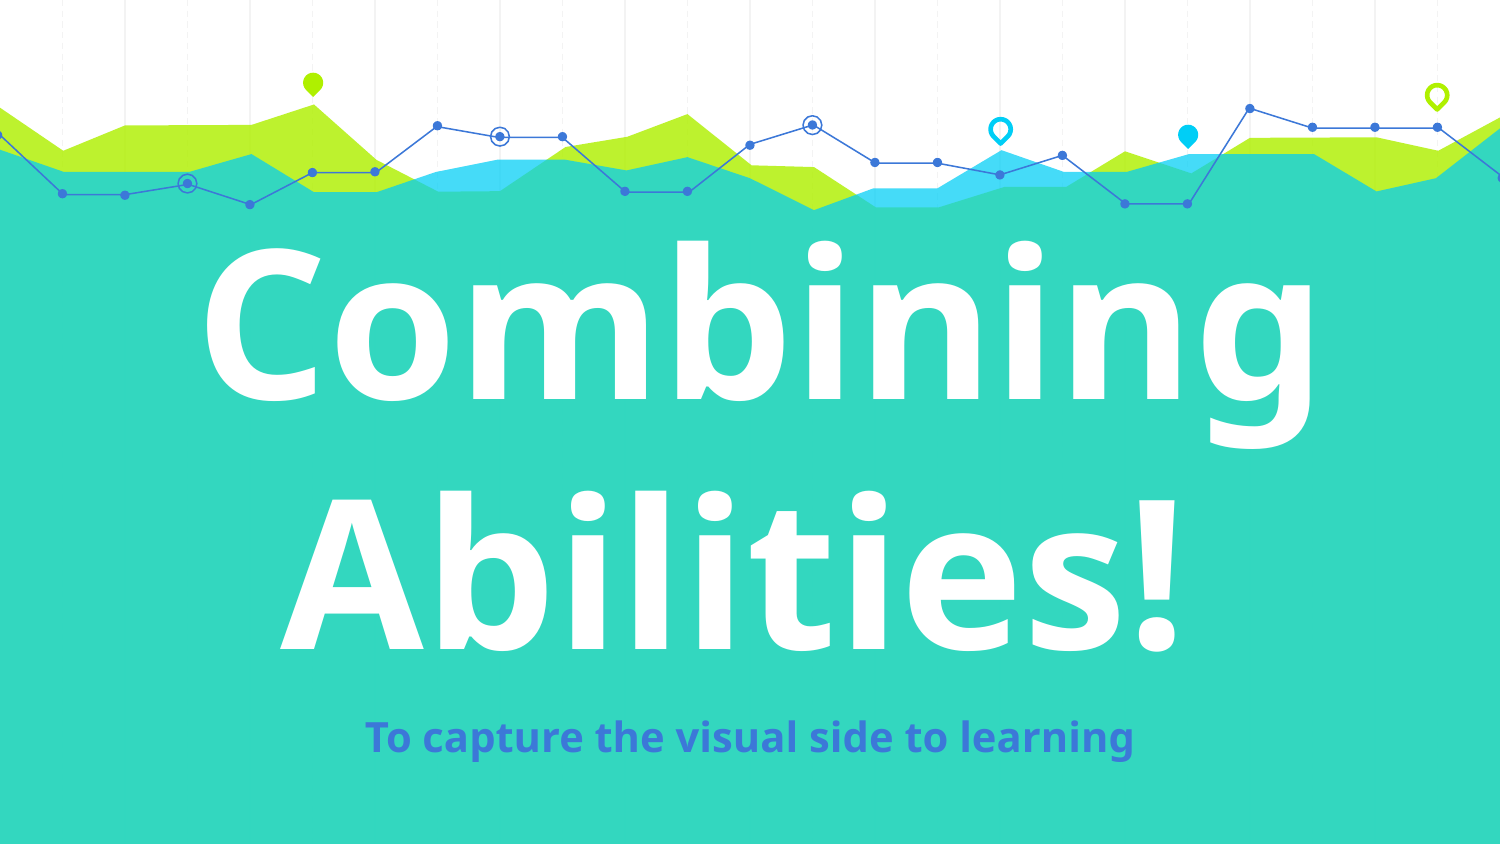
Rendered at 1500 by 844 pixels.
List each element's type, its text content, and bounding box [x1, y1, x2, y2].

subtitle To capture the visual side to learning [112, 695, 1388, 824]
title Combining Abilities! [123, 515, 1399, 707]
